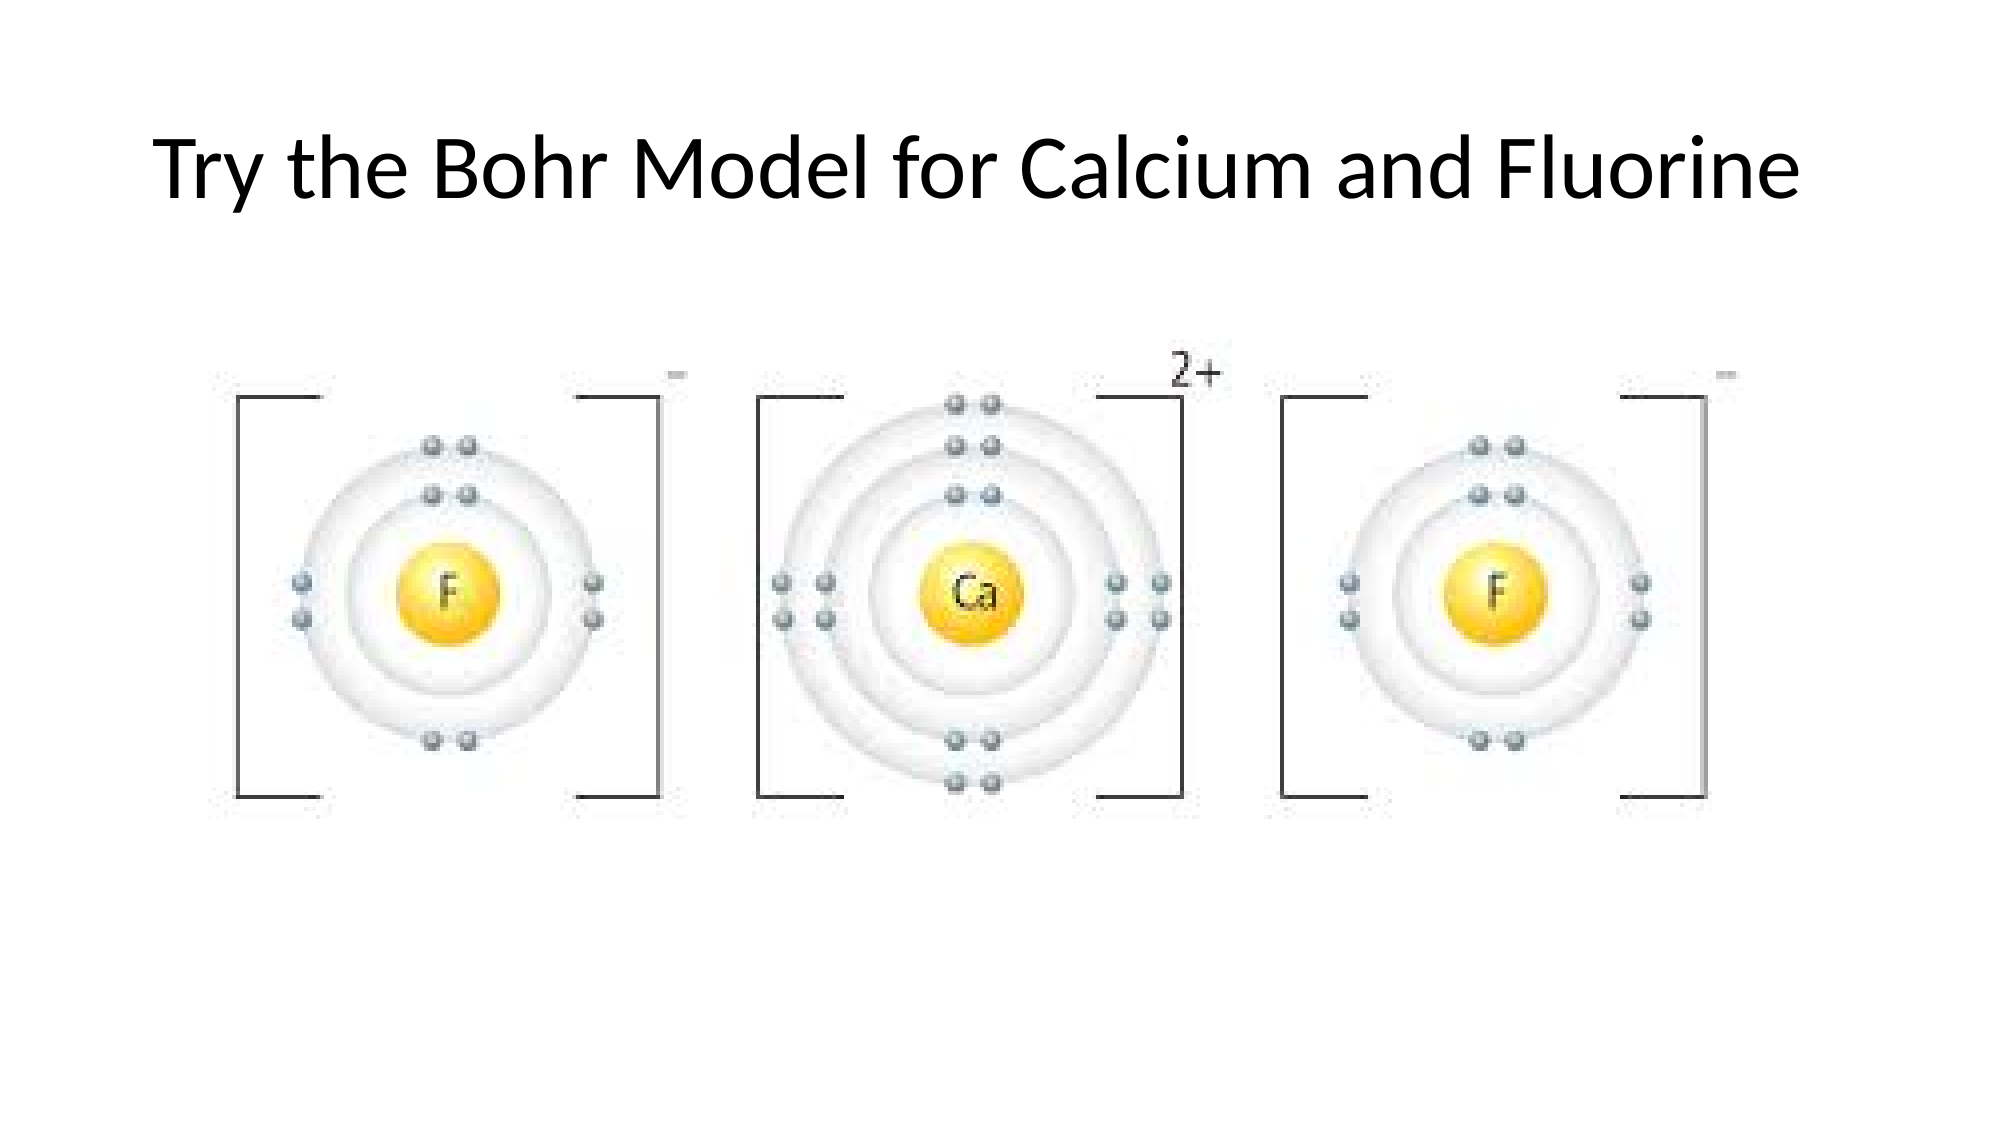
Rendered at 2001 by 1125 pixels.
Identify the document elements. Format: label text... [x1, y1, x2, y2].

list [208, 339, 1792, 848]
title Try the Bohr Model for Calcium and Fluorine [137, 59, 1863, 278]
